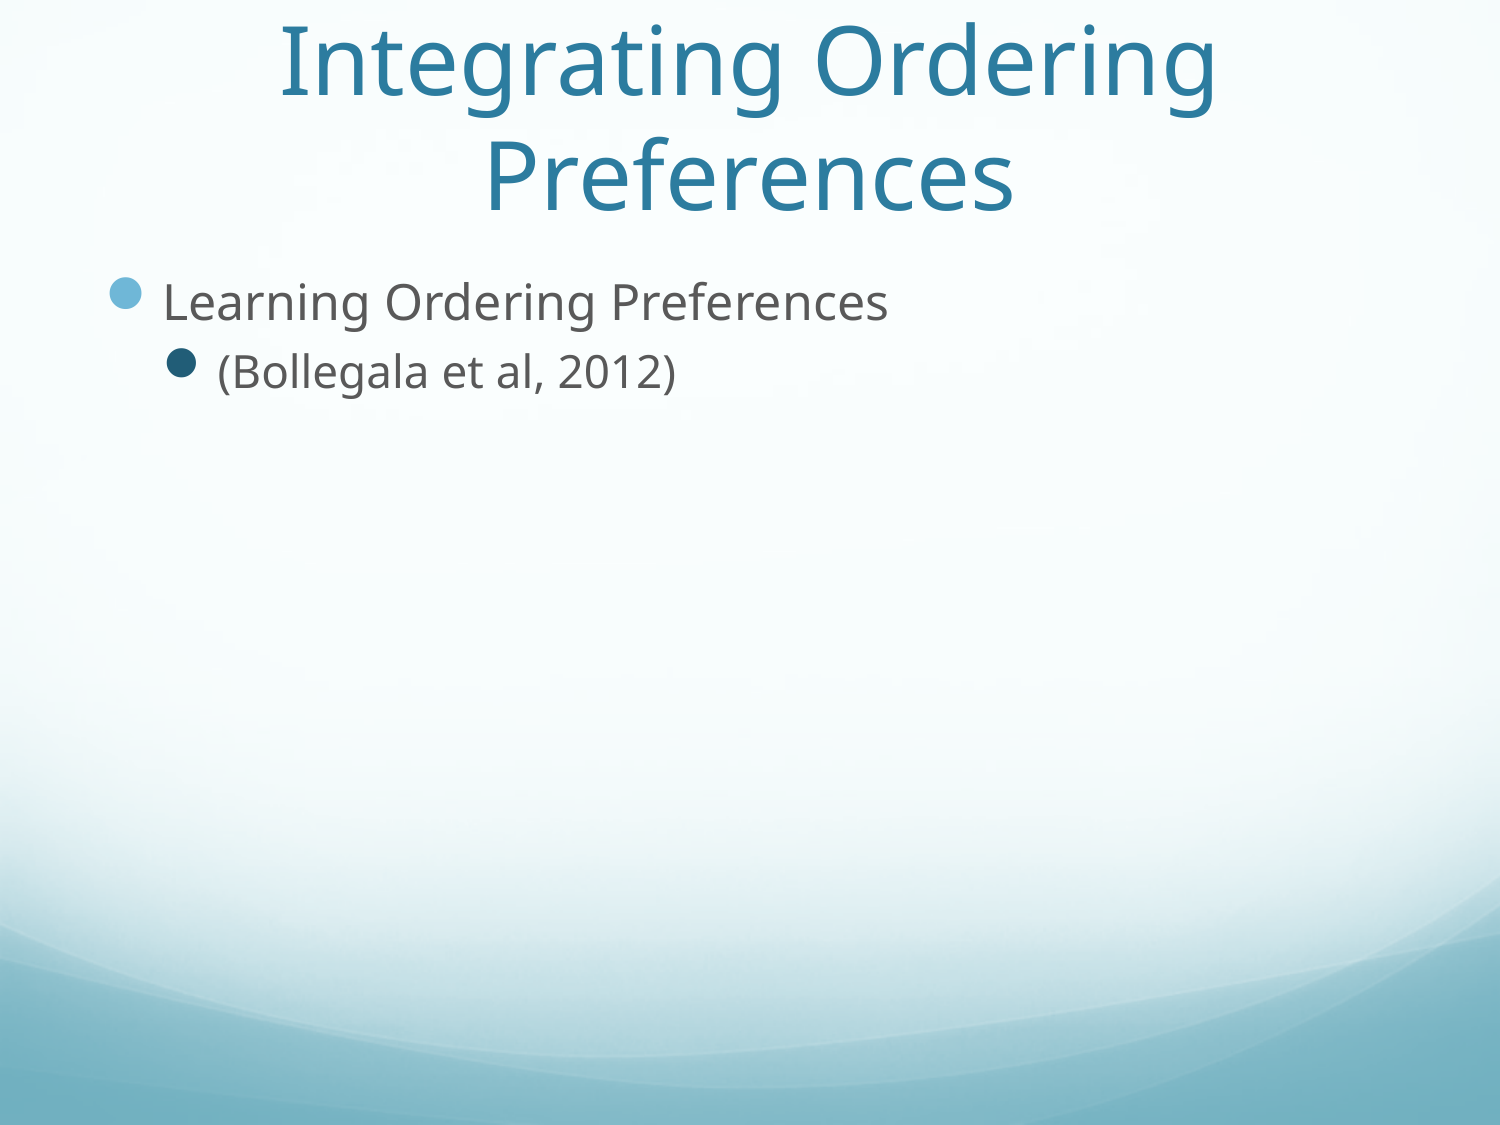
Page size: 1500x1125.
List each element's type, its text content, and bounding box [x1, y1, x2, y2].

list Learning Ordering Preferences (Bollegala et al, 2012) [90, 262, 1410, 975]
title Integrating Ordering Preferences [90, 17, 1410, 237]
